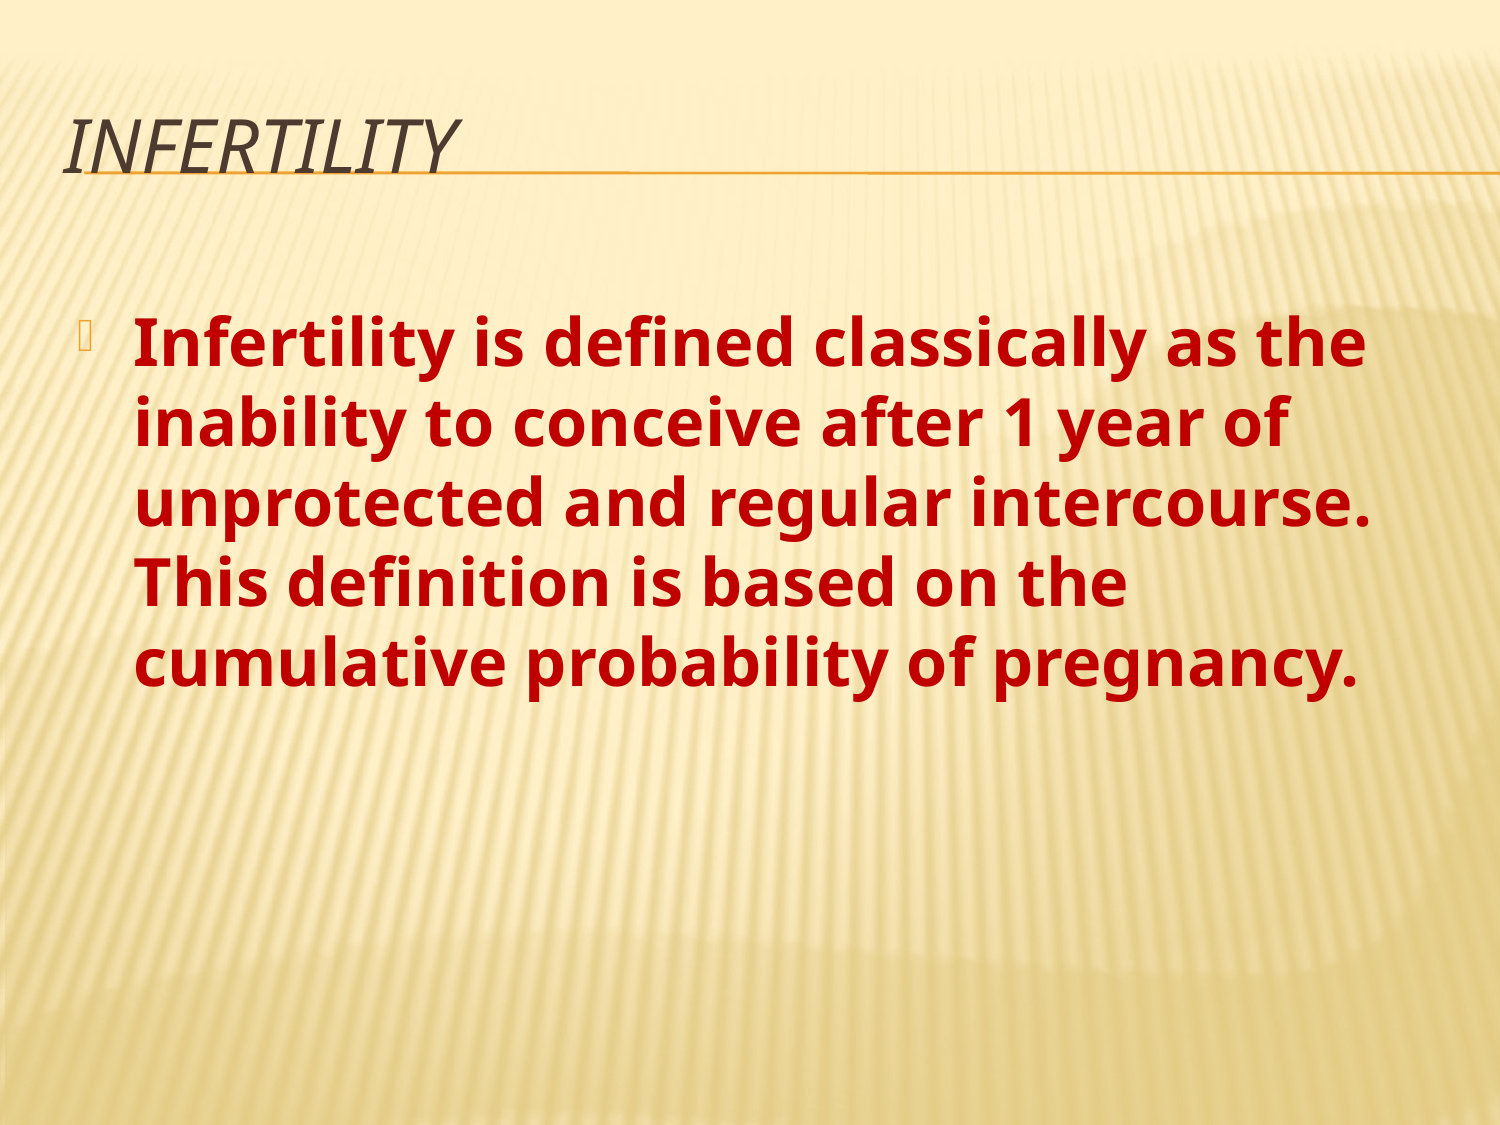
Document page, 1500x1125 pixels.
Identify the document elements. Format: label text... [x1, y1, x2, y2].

title Infertility [50, 75, 1475, 213]
list Infertility is defined classically as the inability to conceive after 1 year of unprotected and regular intercourse. This definition is based on the cumulative probability of pregnancy. [62, 292, 1425, 650]
